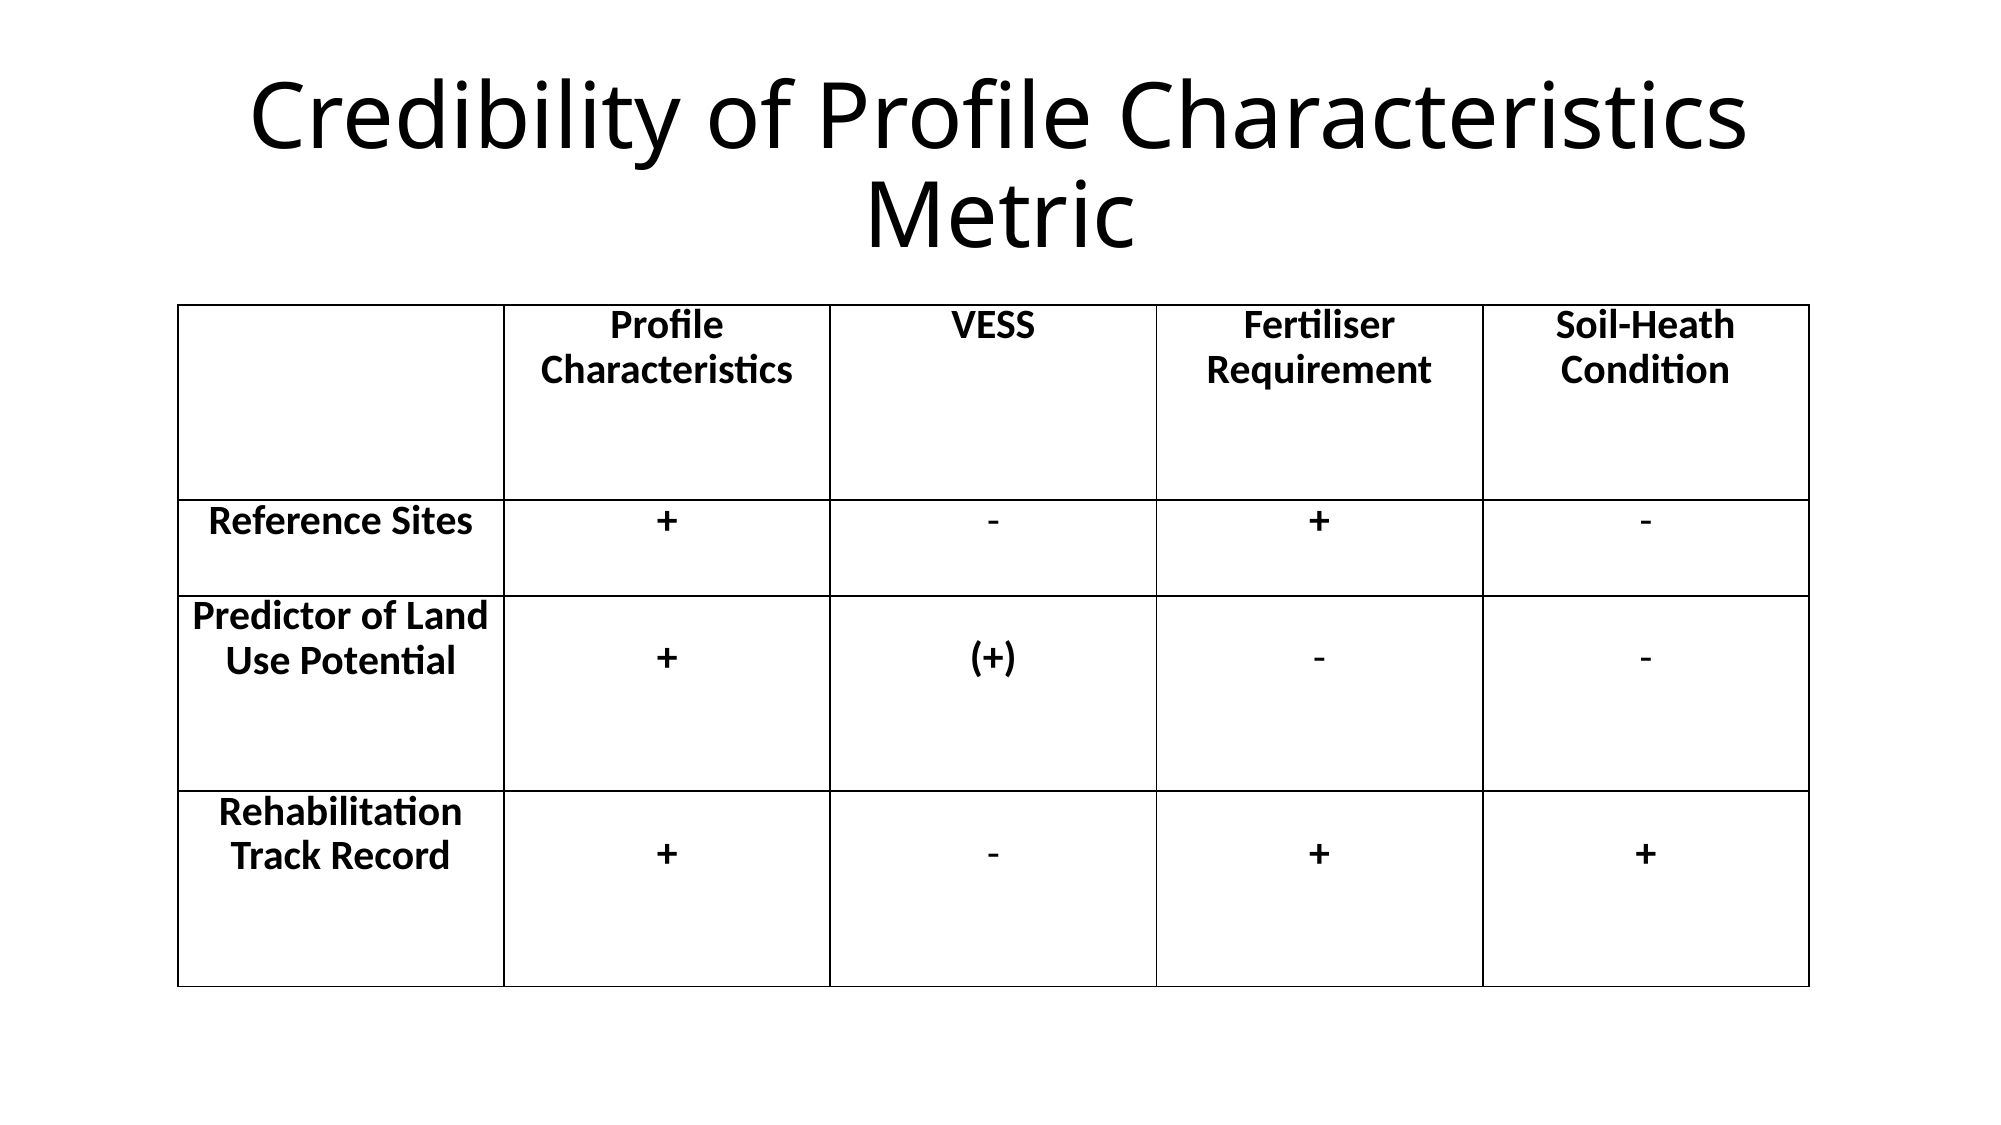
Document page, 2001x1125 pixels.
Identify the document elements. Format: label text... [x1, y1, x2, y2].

table_cell Predictor of Land Use Potential [179, 597, 503, 790]
table_header Soil-Heath Condition [1484, 306, 1808, 499]
table_cell + [505, 792, 829, 986]
table_cell + [1157, 501, 1482, 595]
table_cell + [505, 501, 829, 595]
table_cell - [1484, 501, 1808, 595]
title Credibility of Profile Characteristics Metric [137, 59, 1863, 278]
table_cell Rehabilitation Track Record [179, 792, 503, 986]
table_cell - [831, 501, 1156, 595]
table_cell + [1484, 792, 1808, 986]
table_cell - [1484, 597, 1808, 790]
table_header Fertiliser Requirement [1157, 306, 1482, 499]
table_header Profile Characteristics [505, 306, 829, 499]
table_header VESS [831, 306, 1156, 499]
table_cell + [1157, 792, 1482, 986]
table_cell (+) [831, 597, 1156, 790]
table_cell Reference Sites [179, 501, 503, 595]
table_cell - [1157, 597, 1482, 790]
table_header [179, 306, 503, 499]
table_cell + [505, 597, 829, 790]
table_cell - [831, 792, 1156, 986]
